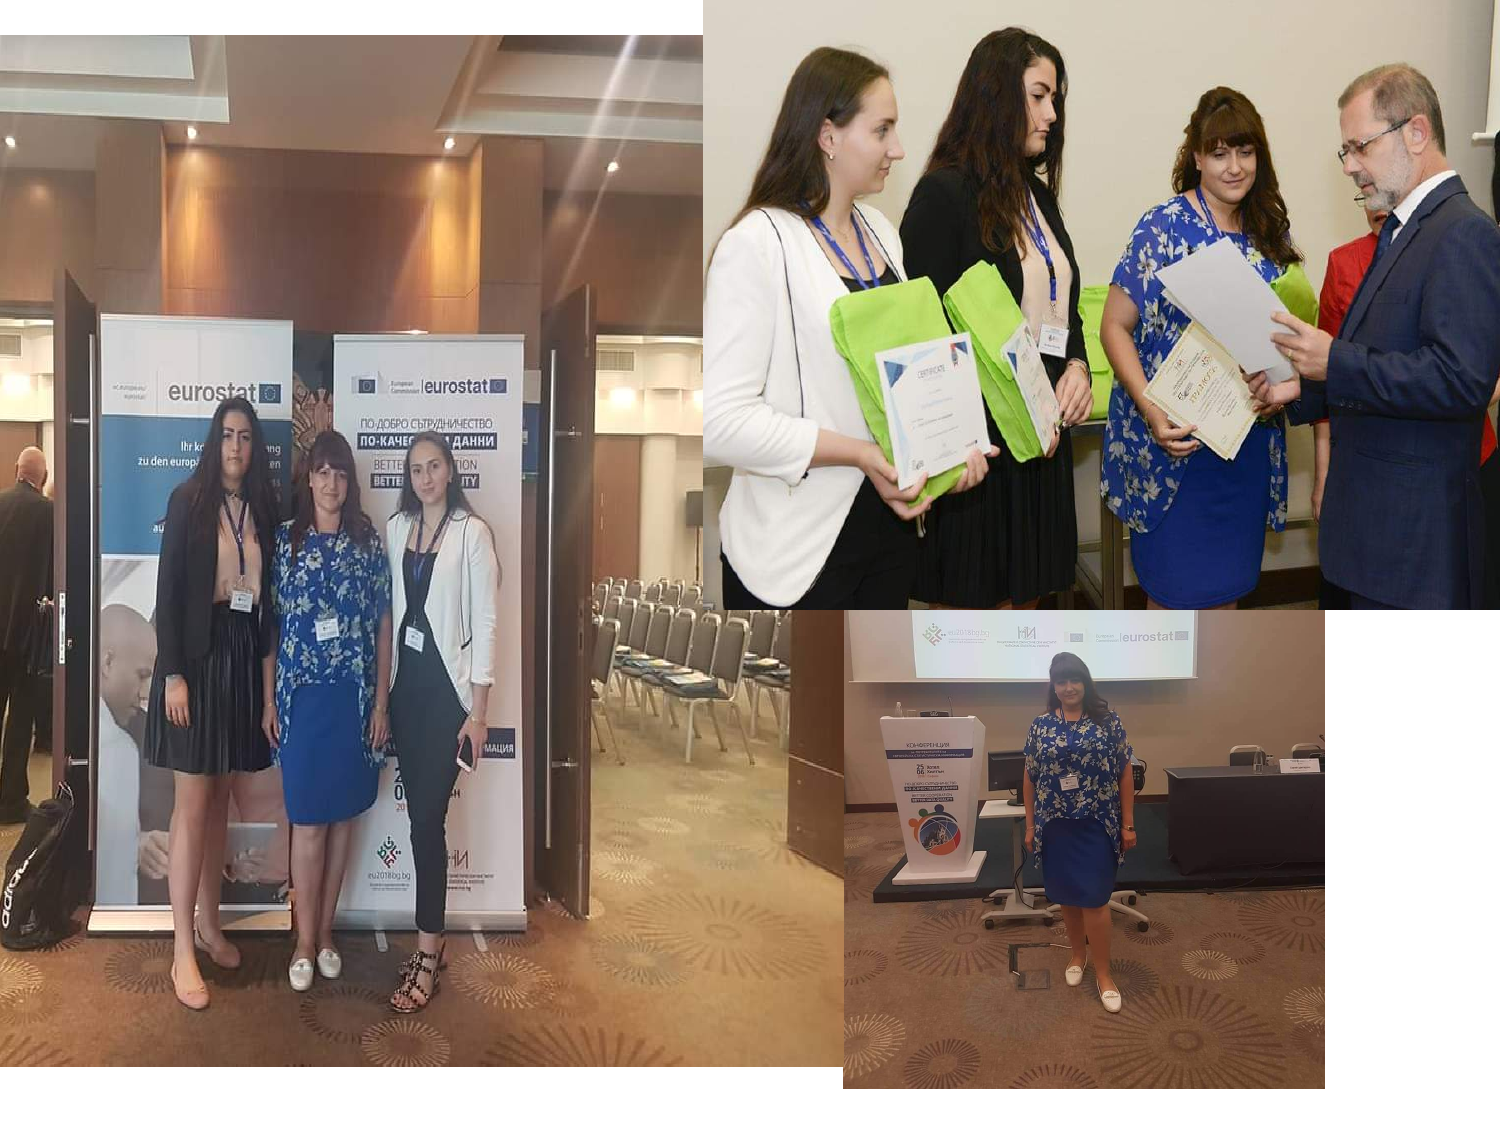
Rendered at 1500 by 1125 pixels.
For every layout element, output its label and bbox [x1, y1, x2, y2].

picture [702, 0, 1500, 1089]
list [0, 34, 844, 1067]
